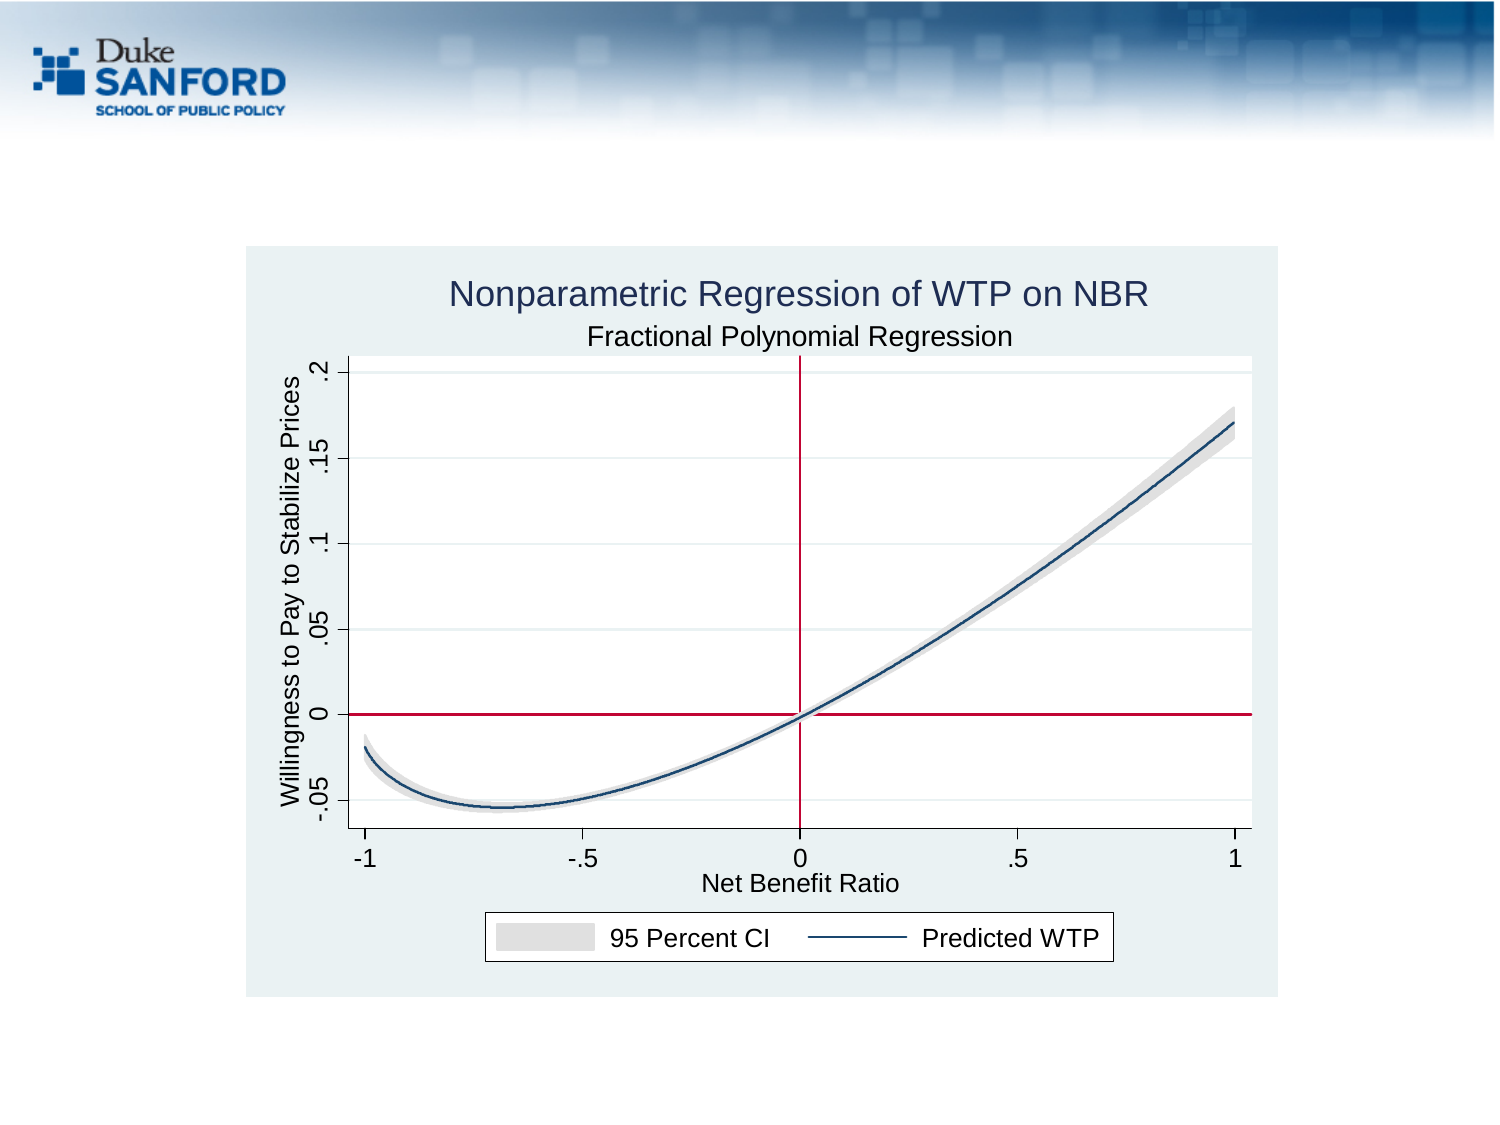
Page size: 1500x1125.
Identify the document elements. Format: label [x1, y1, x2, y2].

picture [237, 237, 1287, 1006]
picture [0, 0, 1500, 179]
